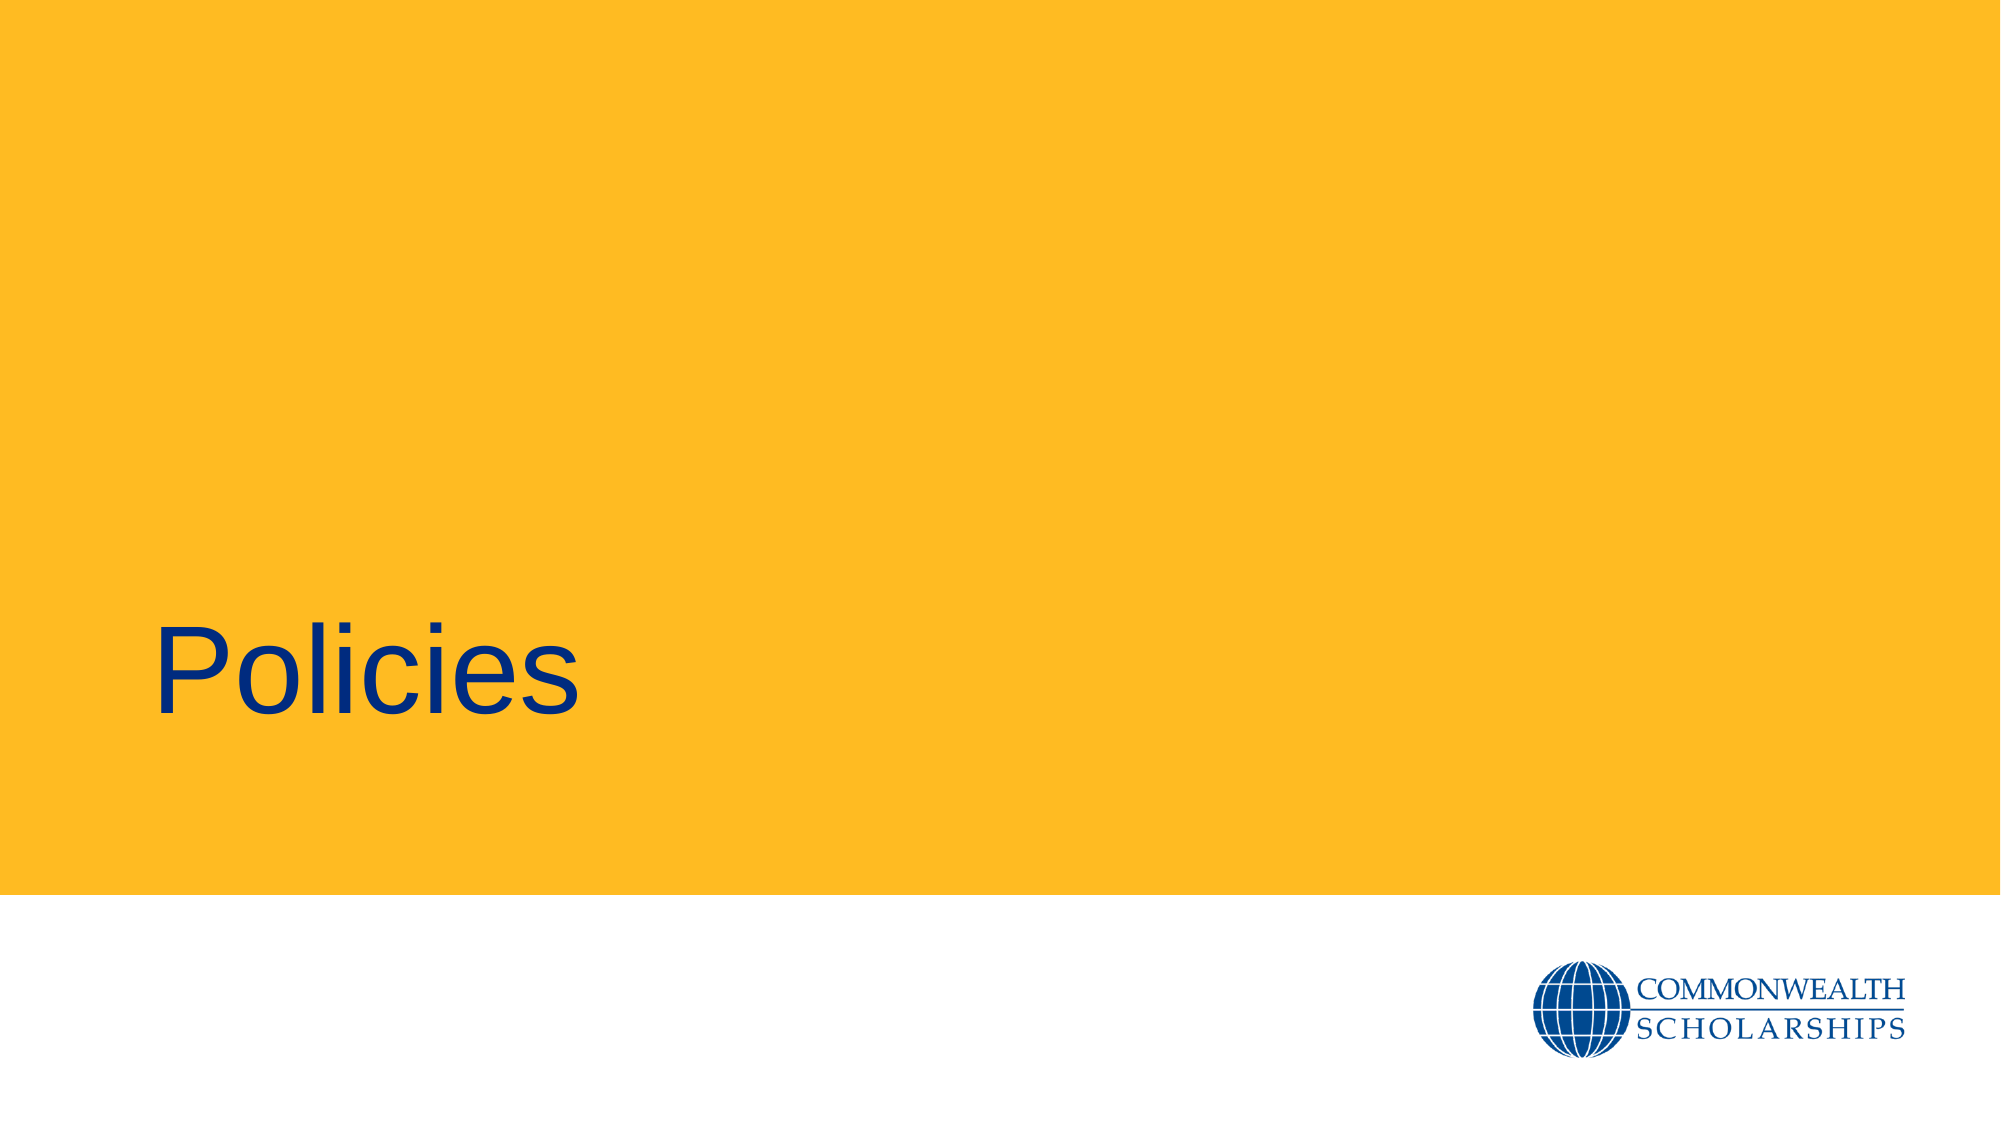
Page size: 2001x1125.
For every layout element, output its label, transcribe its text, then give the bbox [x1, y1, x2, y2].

title Policies [136, 280, 1862, 749]
picture [1531, 959, 1905, 1060]
